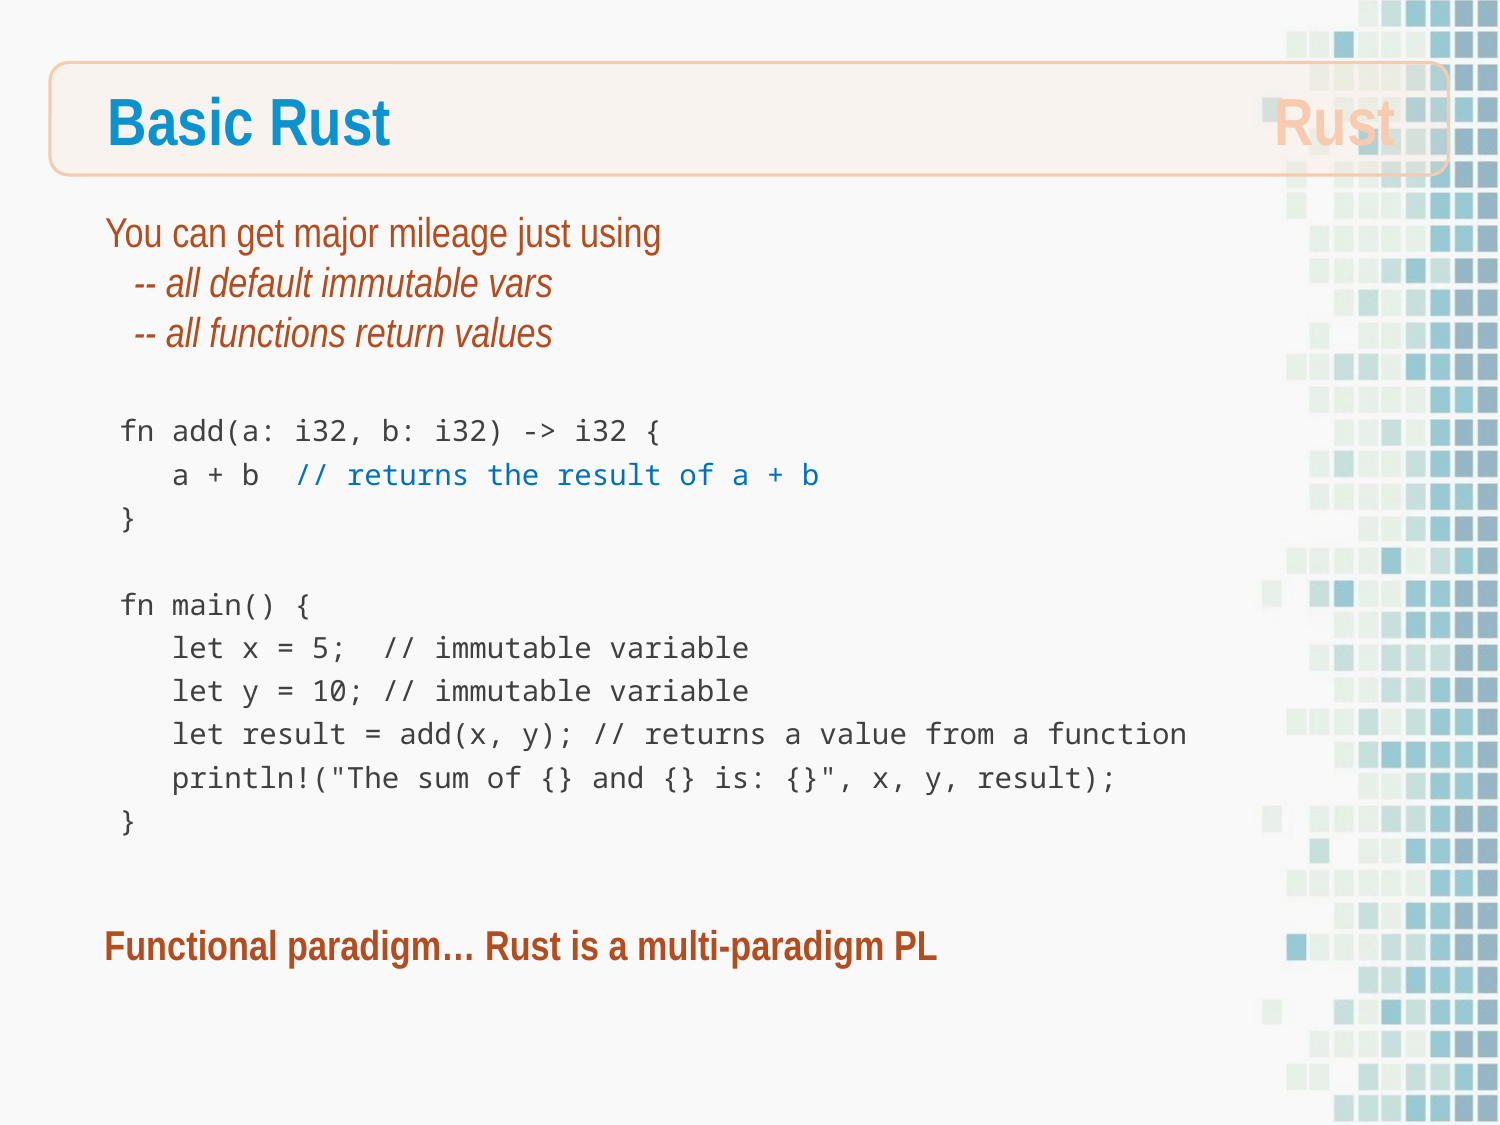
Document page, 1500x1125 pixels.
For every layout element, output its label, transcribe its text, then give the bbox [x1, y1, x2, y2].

text_box [48, 61, 1436, 177]
picture [0, 0, 1500, 1125]
list Basic Rust [75, 62, 1241, 175]
text_box You can get major mileage just using -- all default immutable vars -- all functions return values [75, 187, 1375, 375]
text_box Rust [1241, 62, 1447, 175]
text_box fn add(a: i32, b: i32) -> i32 { a + b // returns the result of a + b } fn main() { let x = 5; // immutable variable let y = 10; // immutable variable let result = add(x, y); // returns a value from a function println!("The sum of {} and {} is: {}", x, y, result); } [89, 387, 1409, 863]
text_box Functional paradigm… Rust is a multi-paradigm PL [74, 899, 1375, 988]
